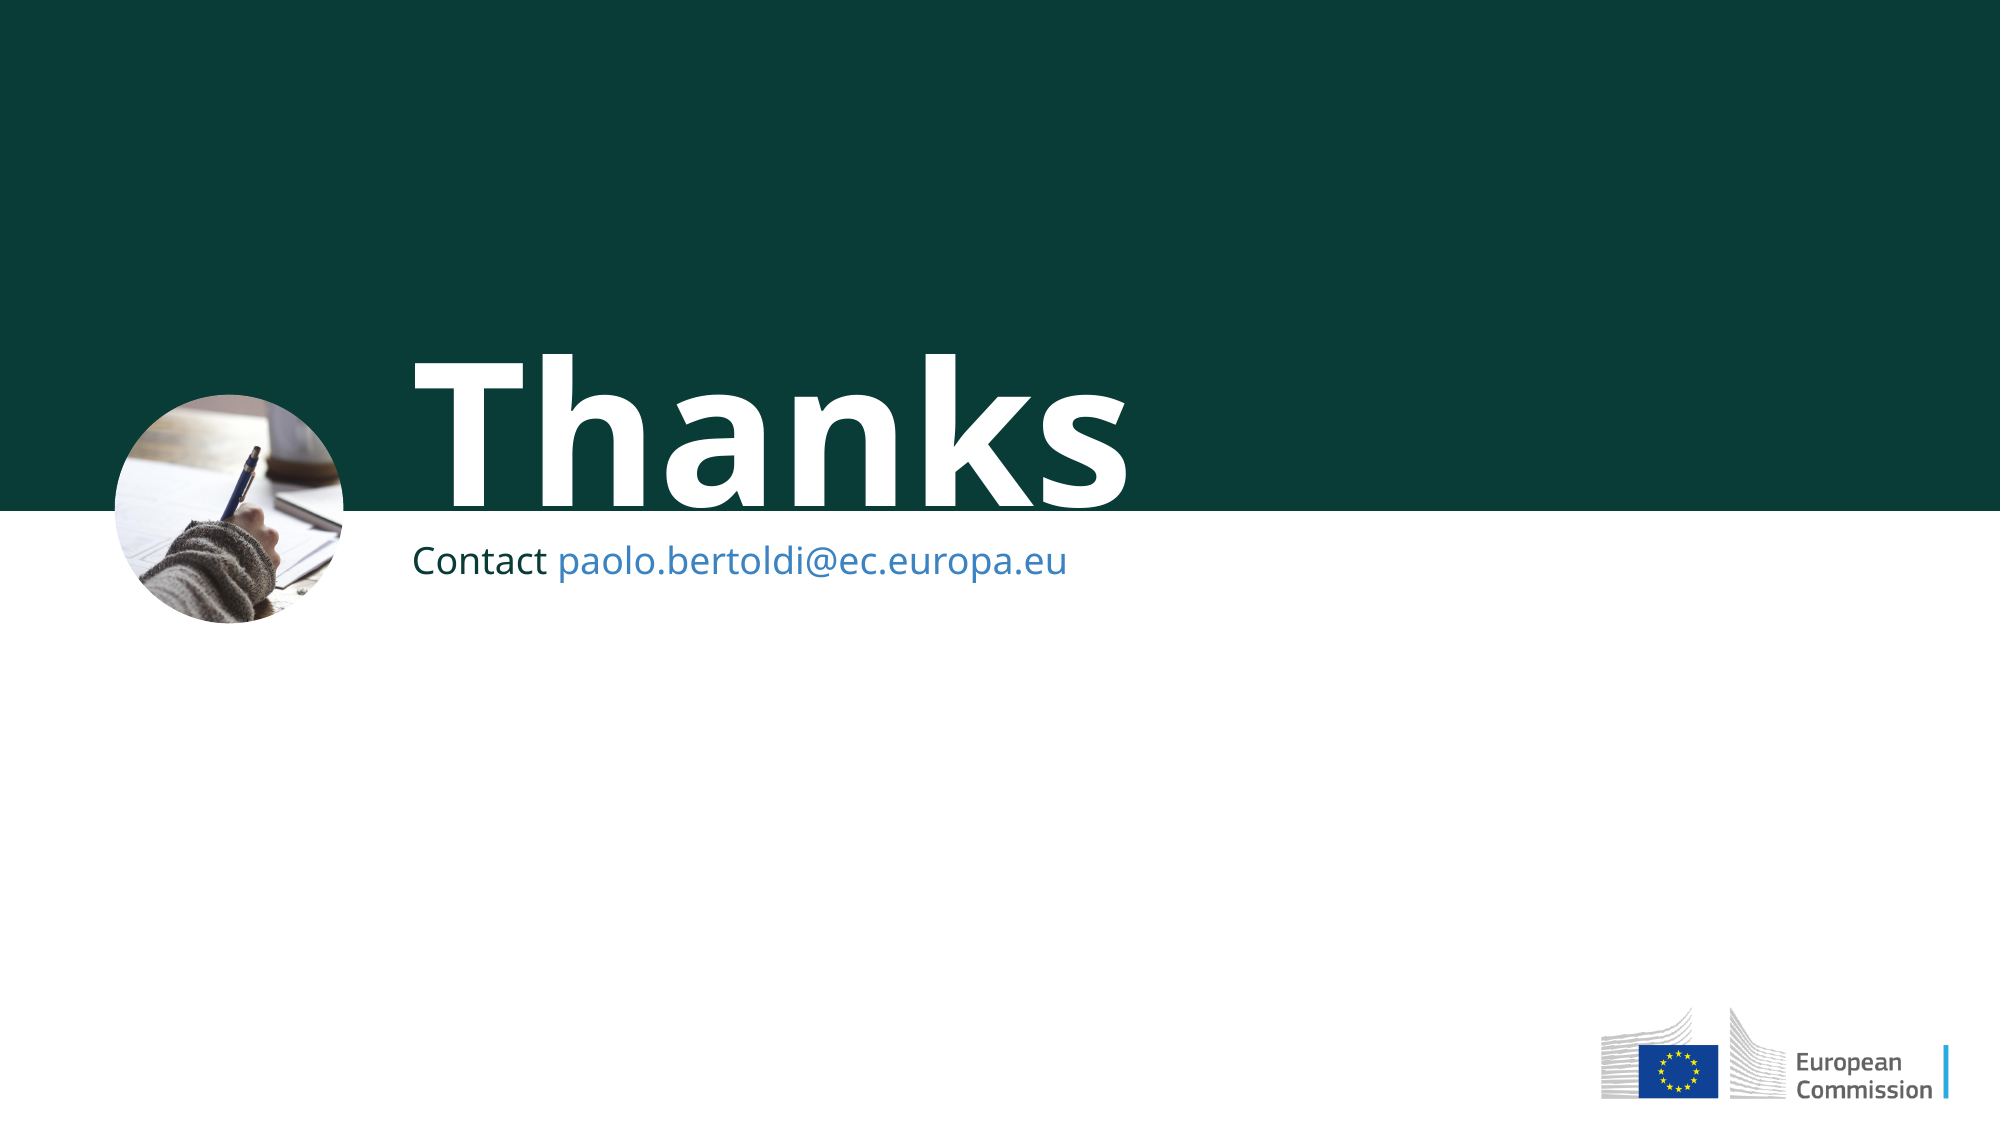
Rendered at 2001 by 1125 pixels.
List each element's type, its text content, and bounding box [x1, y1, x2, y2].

list Thanks [396, 325, 1879, 536]
text_box Contact paolo.bertoldi@ec.europa.eu [396, 536, 1907, 582]
picture [1572, 993, 1977, 1112]
picture [114, 394, 344, 624]
